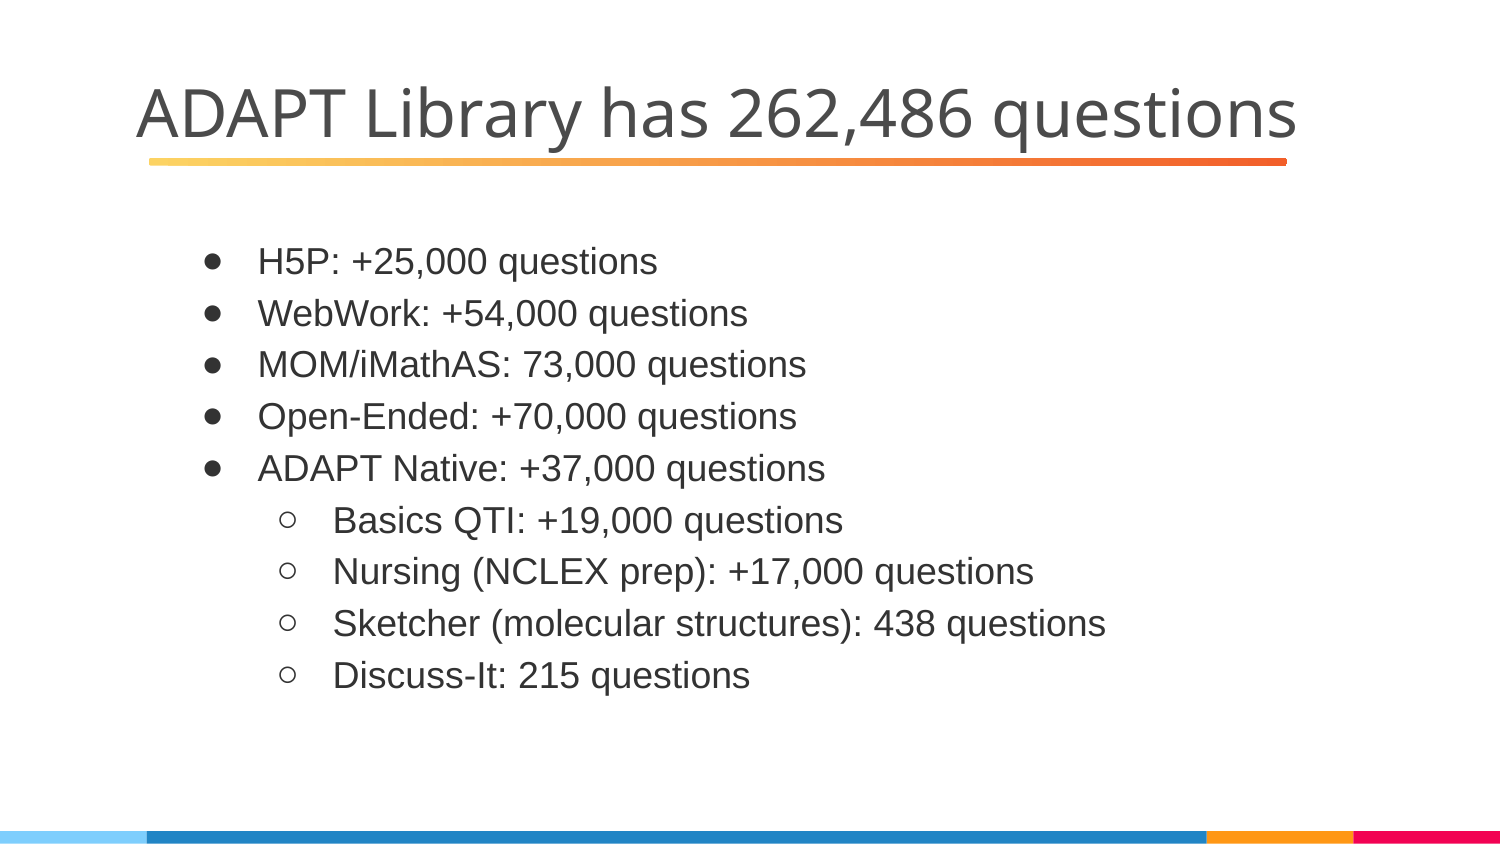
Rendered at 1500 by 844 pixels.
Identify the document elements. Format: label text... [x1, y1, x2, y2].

text_box [148, 157, 1287, 166]
text_box H5P: +25,000 questions WebWork: +54,000 questions MOM/iMathAS: 73,000 questions Open-Ended: +70,000 questions ADAPT Native: +37,000 questions Basics QTI: +19,000 questions Nursing (NCLEX prep): +17,000 questions Sketcher (molecular structures): 438 questions Discuss-It: 215 questions [167, 215, 1367, 805]
title ADAPT Library has 262,486 questions [121, 24, 1351, 166]
